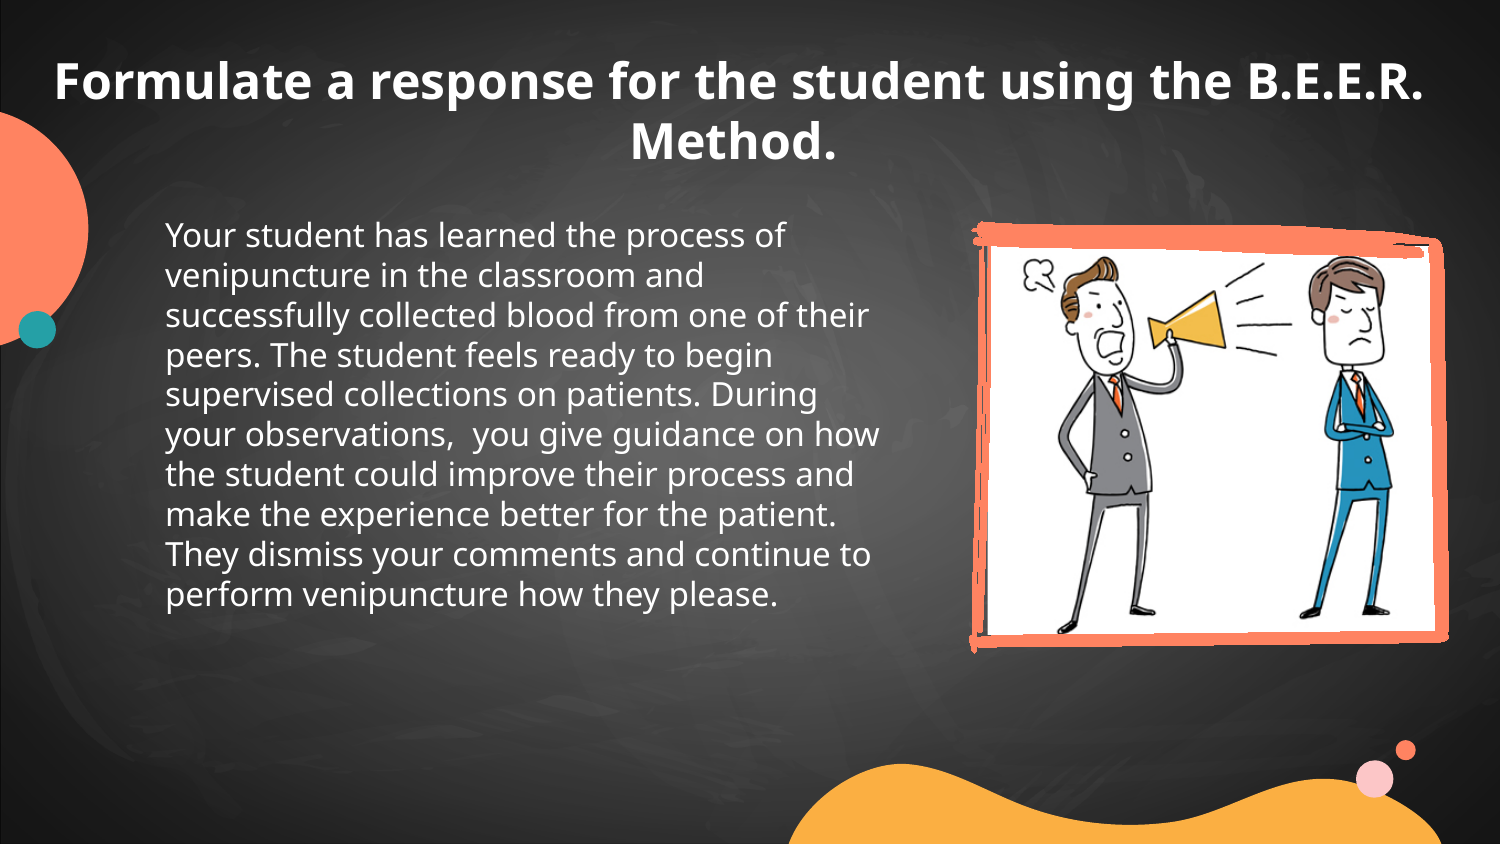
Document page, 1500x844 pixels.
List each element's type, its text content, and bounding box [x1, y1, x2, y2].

title Formulate a response for the student using the B.E.E.R. Method. [12, 34, 1468, 209]
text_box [965, 221, 1450, 654]
picture [0, 0, 1500, 844]
subtitle Your student has learned the process of venipuncture in the classroom and successfully collected blood from one of their peers. The student feels ready to begin supervised collections on patients. During your observations, you give guidance on how the student could improve their process and make the experience better for the patient. They dismiss your comments and continue to perform venipuncture how they please. [75, 209, 913, 760]
